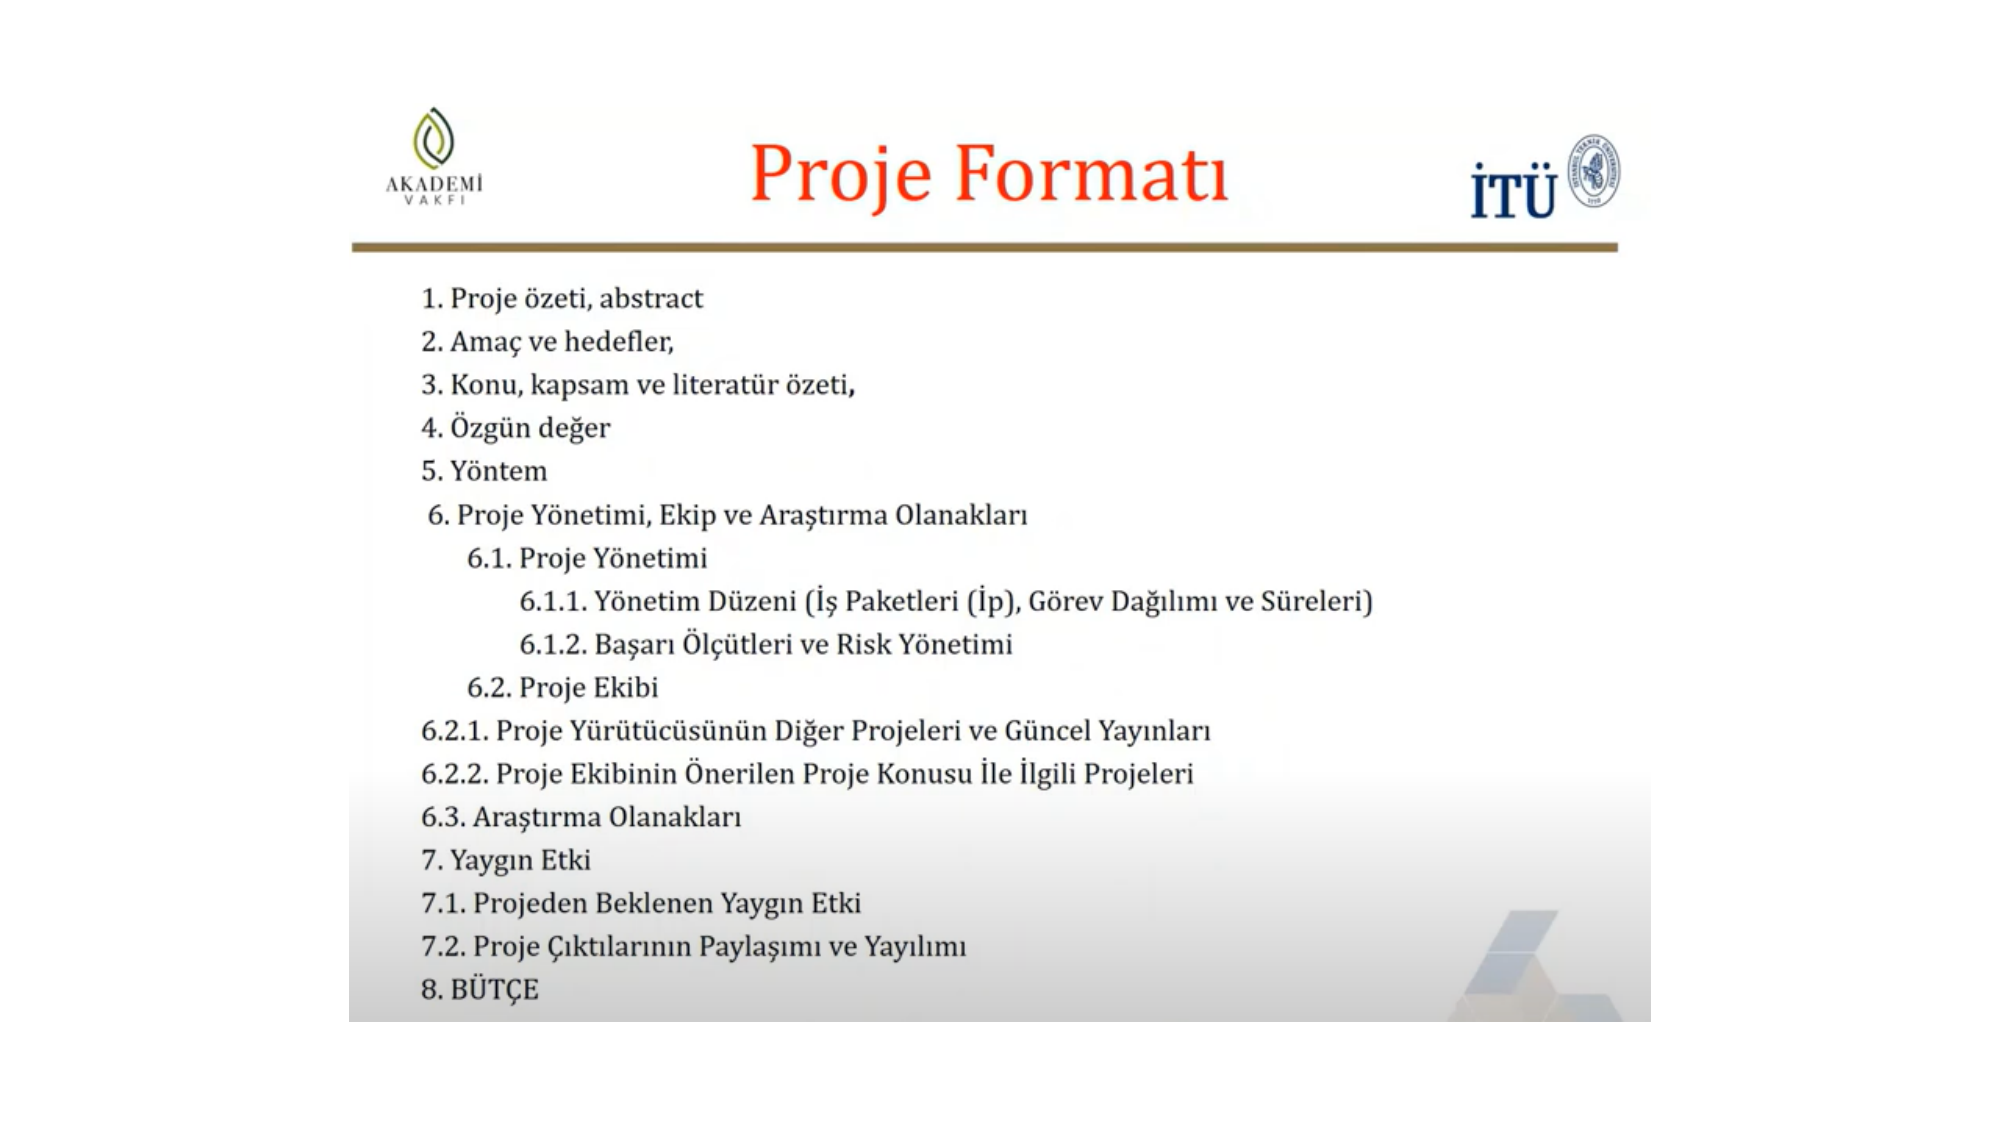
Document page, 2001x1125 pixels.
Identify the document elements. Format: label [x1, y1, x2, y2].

picture [349, 103, 1651, 1022]
